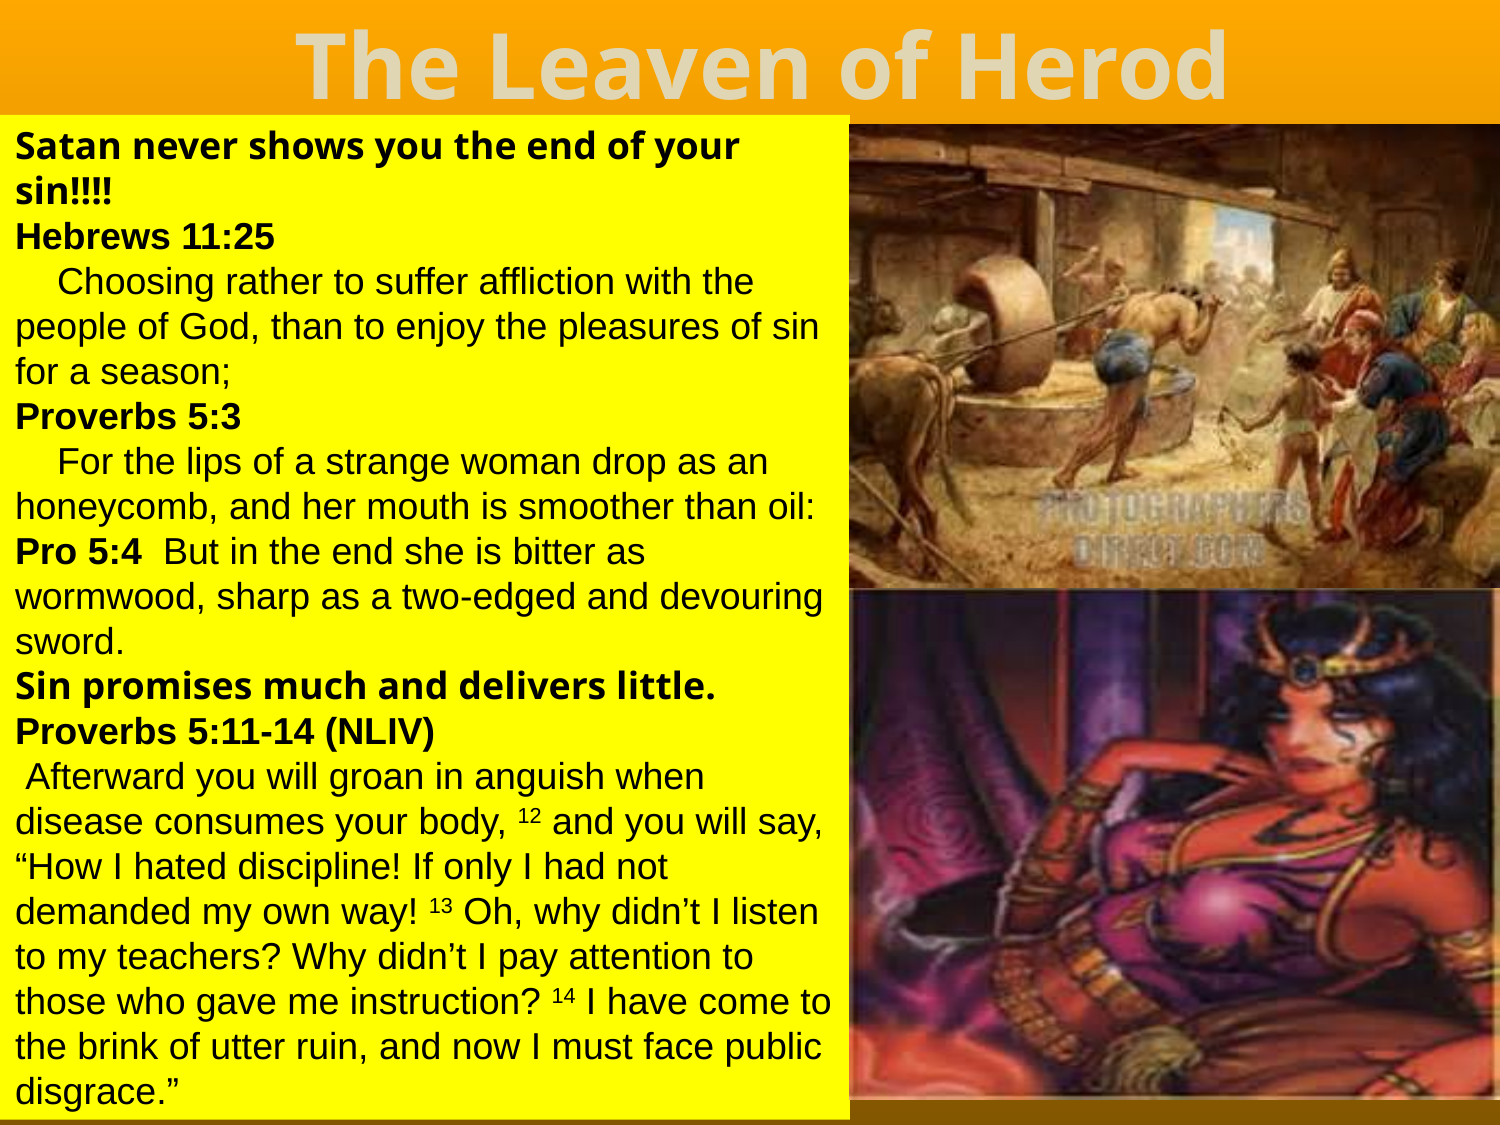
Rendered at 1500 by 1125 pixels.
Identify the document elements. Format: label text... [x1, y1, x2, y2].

text_box Satan never shows you the end of your sin!!!! Hebrews 11:25 Choosing rather to suffer affliction with the people of God, than to enjoy the pleasures of sin for a season; Proverbs 5:3 For the lips of a strange woman drop as an honeycomb, and her mouth is smoother than oil: Pro 5:4 But in the end she is bitter as wormwood, sharp as a two-edged and devouring sword. Sin promises much and delivers little. Proverbs 5:11-14 (NLIV) Afterward you will groan in anguish when disease consumes your body, 12 and you will say, “How I hated discipline! If only I had not demanded my own way! 13 Oh, why didn’t I listen to my teachers? Why didn’t I pay attention to those who gave me instruction? 14 I have come to the brink of utter ruin, and now I must face public disgrace.” [0, 114, 850, 1120]
picture [849, 124, 1500, 1101]
text_box The Leaven of Herod [0, 0, 1500, 124]
